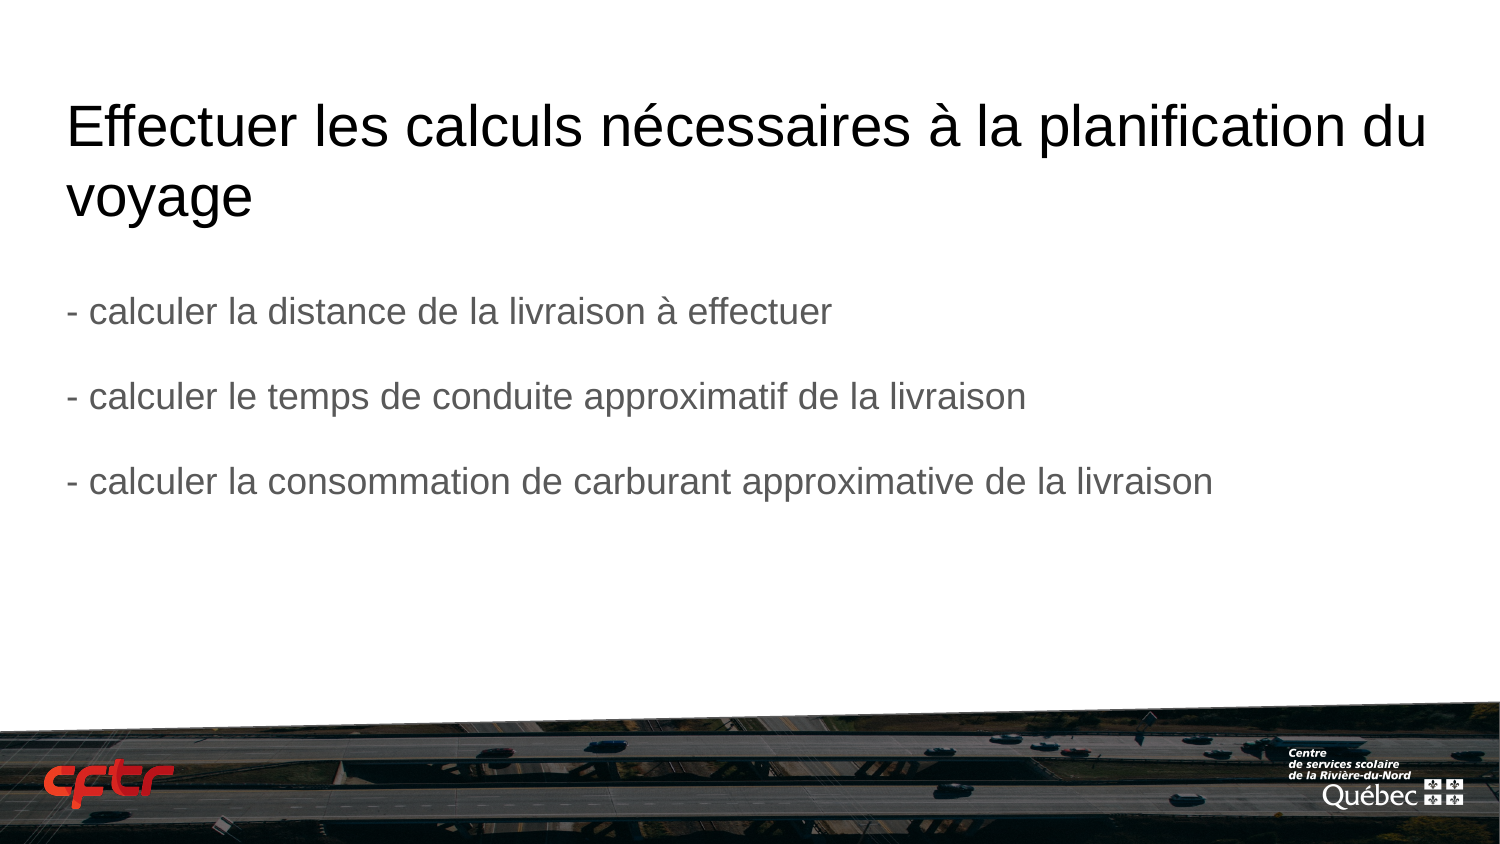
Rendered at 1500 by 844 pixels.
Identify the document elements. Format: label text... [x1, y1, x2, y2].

title Effectuer les calculs nécessaires à la planification du voyage [51, 72, 1449, 231]
picture [0, 704, 1499, 844]
list - calculer la distance de la livraison à effectuer - calculer le temps de conduite approximatif de la livraison - calculer la consommation de carburant approximative de la livraison [51, 264, 1449, 694]
